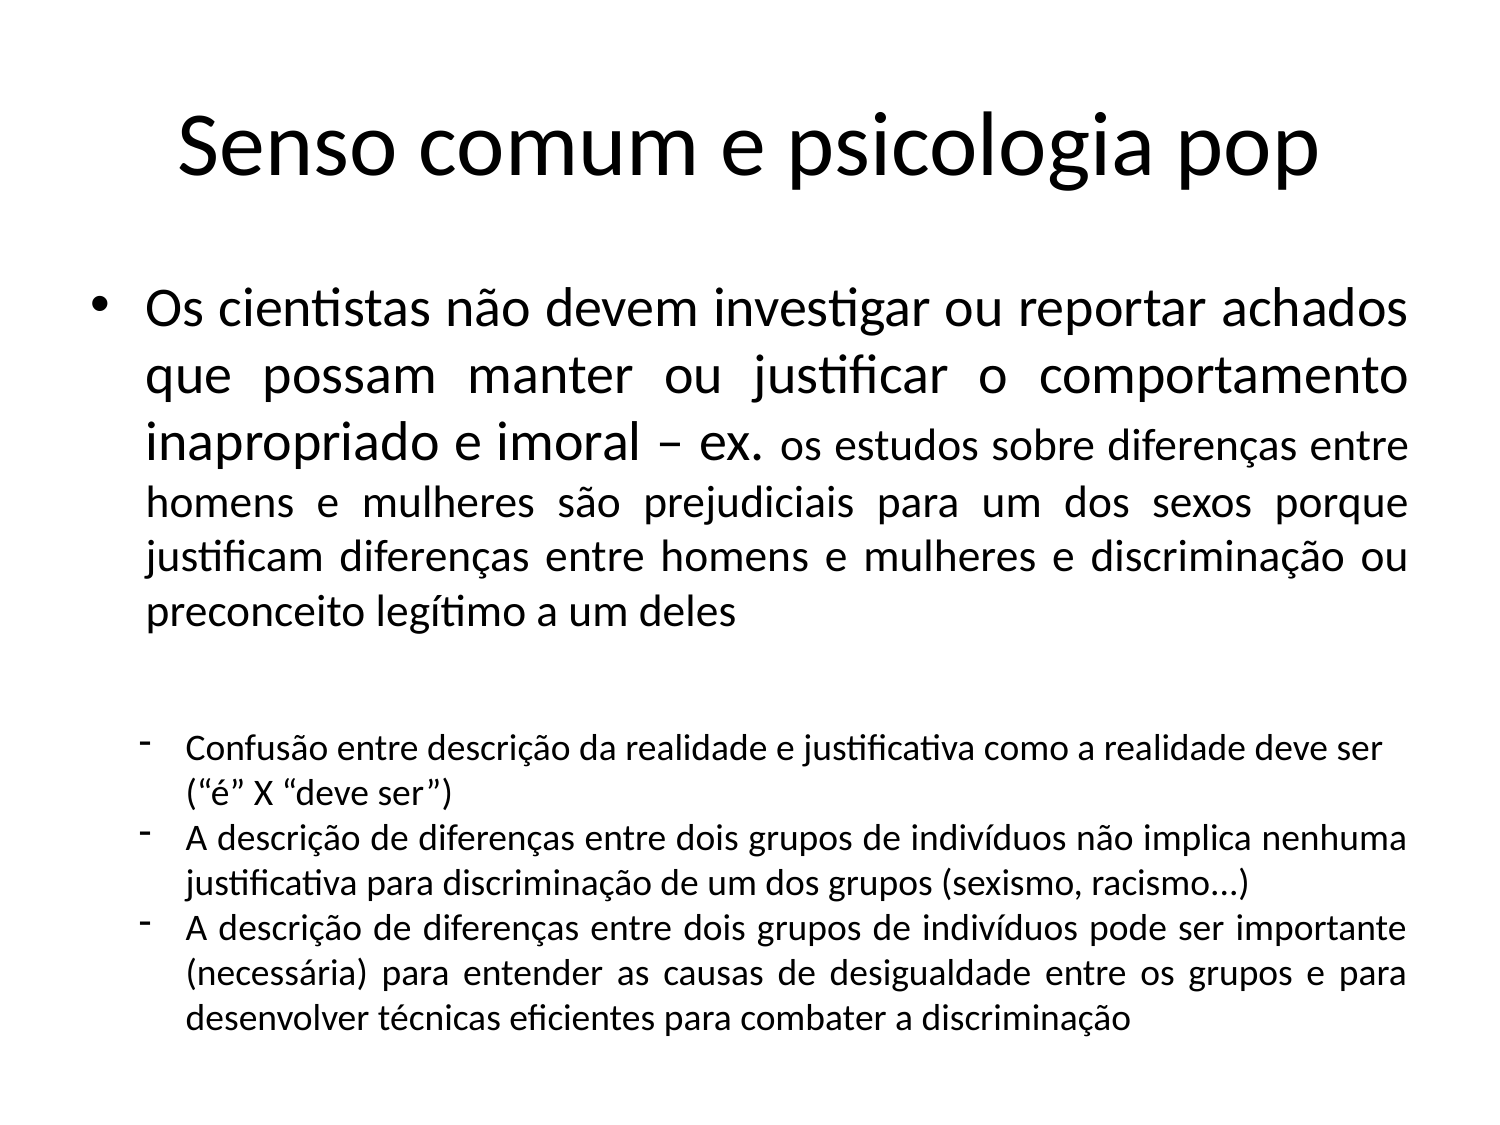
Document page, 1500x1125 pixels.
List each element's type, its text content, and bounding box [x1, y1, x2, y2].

title Senso comum e psicologia pop [75, 45, 1425, 233]
text_box Confusão entre descrição da realidade e justificativa como a realidade deve ser (“é” X “deve ser”) A descrição de diferenças entre dois grupos de indivíduos não implica nenhuma justificativa para discriminação de um dos grupos (sexismo, racismo...) A descrição de diferenças entre dois grupos de indivíduos pode ser importante (necessária) para entender as causas de desigualdade entre os grupos e para desenvolver técnicas eficientes para combater a discriminação [123, 715, 1424, 1046]
list Os cientistas não devem investigar ou reportar achados que possam manter ou justificar o comportamento inapropriado e imoral – ex. os estudos sobre diferenças entre homens e mulheres são prejudiciais para um dos sexos porque justificam diferenças entre homens e mulheres e discriminação ou preconceito legítimo a um deles [75, 262, 1425, 646]
